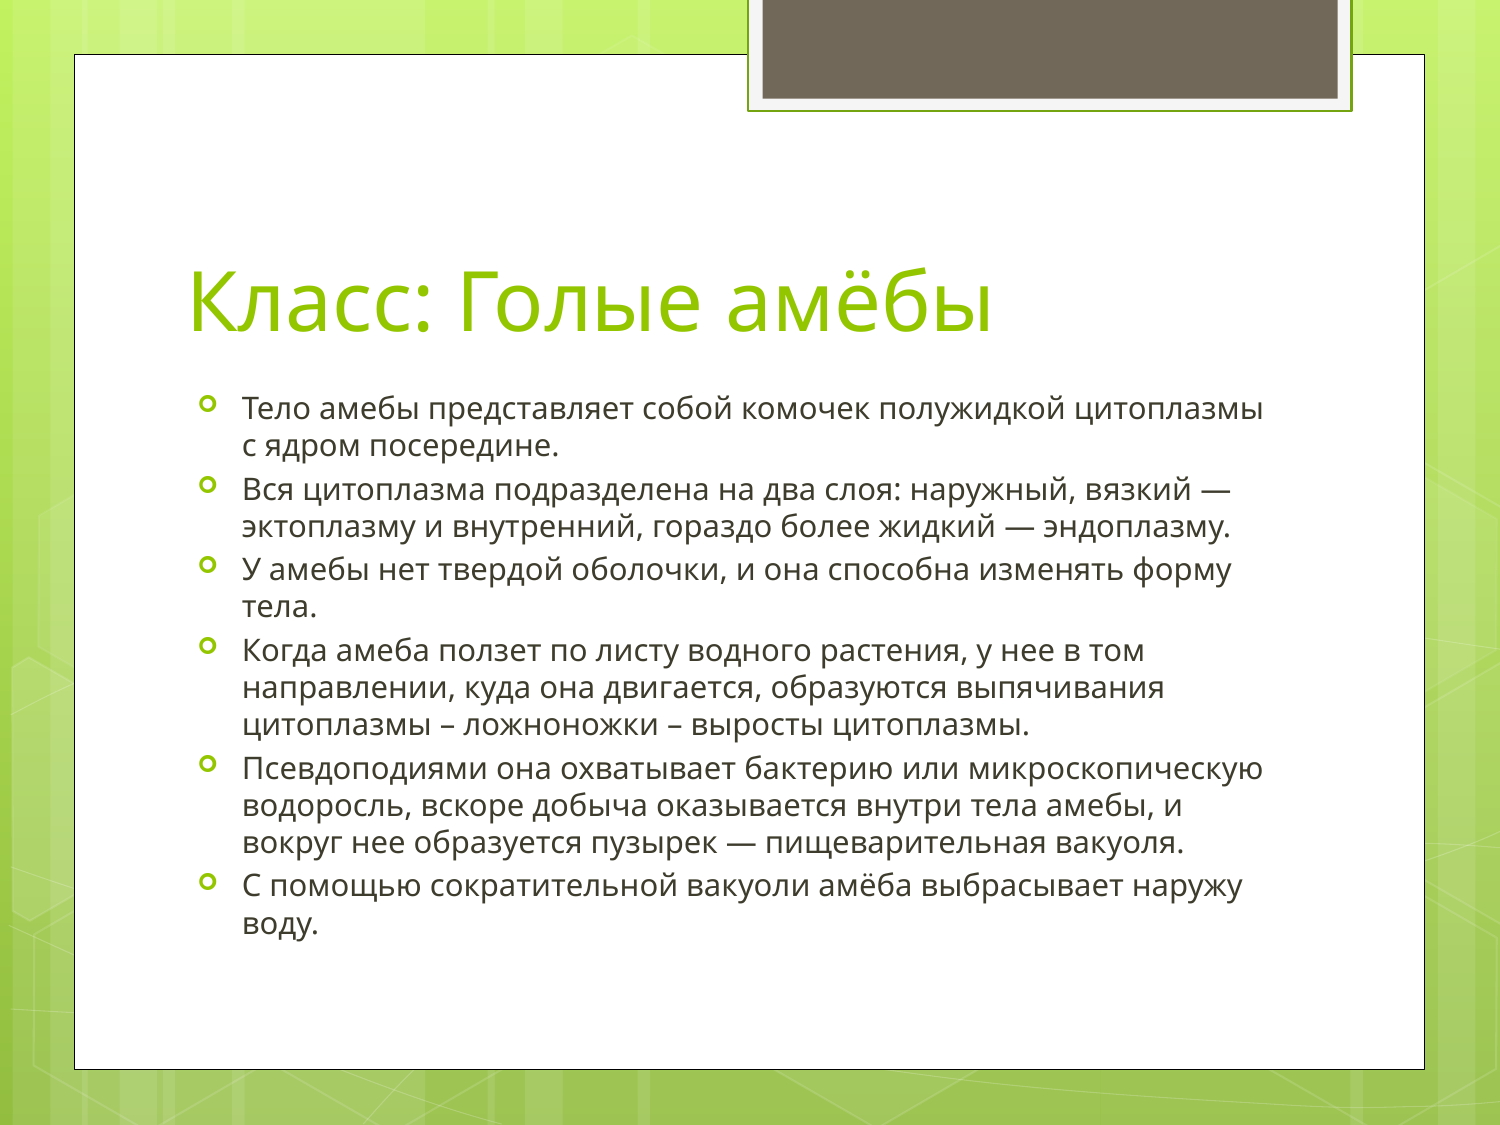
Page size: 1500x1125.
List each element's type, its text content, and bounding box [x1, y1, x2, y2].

title Класс: Голые амёбы [171, 168, 1324, 357]
list Тело амебы представляет собой комочек полужидкой цитоплазмы с ядром посередине. Вся цитоплазма подразделена на два слоя: наружный, вязкий — эктоплазму и внутренний, гораздо более жидкий — эндоплазму. У амебы нет твердой оболочки, и она способна изменять форму тела. Когда амеба ползет по листу водного растения, у нее в том направлении, куда она двигается, образуются выпячивания цитоплазмы – ложноножки – выросты цитоплазмы. Псевдоподиями она охватывает бактерию или микроскопическую водоросль, вскоре добыча оказывается внутри тела амебы, и вокруг нее образуется пузырек — пищеварительная вакуоля. С помощью сократительной вакуоли амёба выбрасывает наружу воду. [171, 381, 1283, 957]
